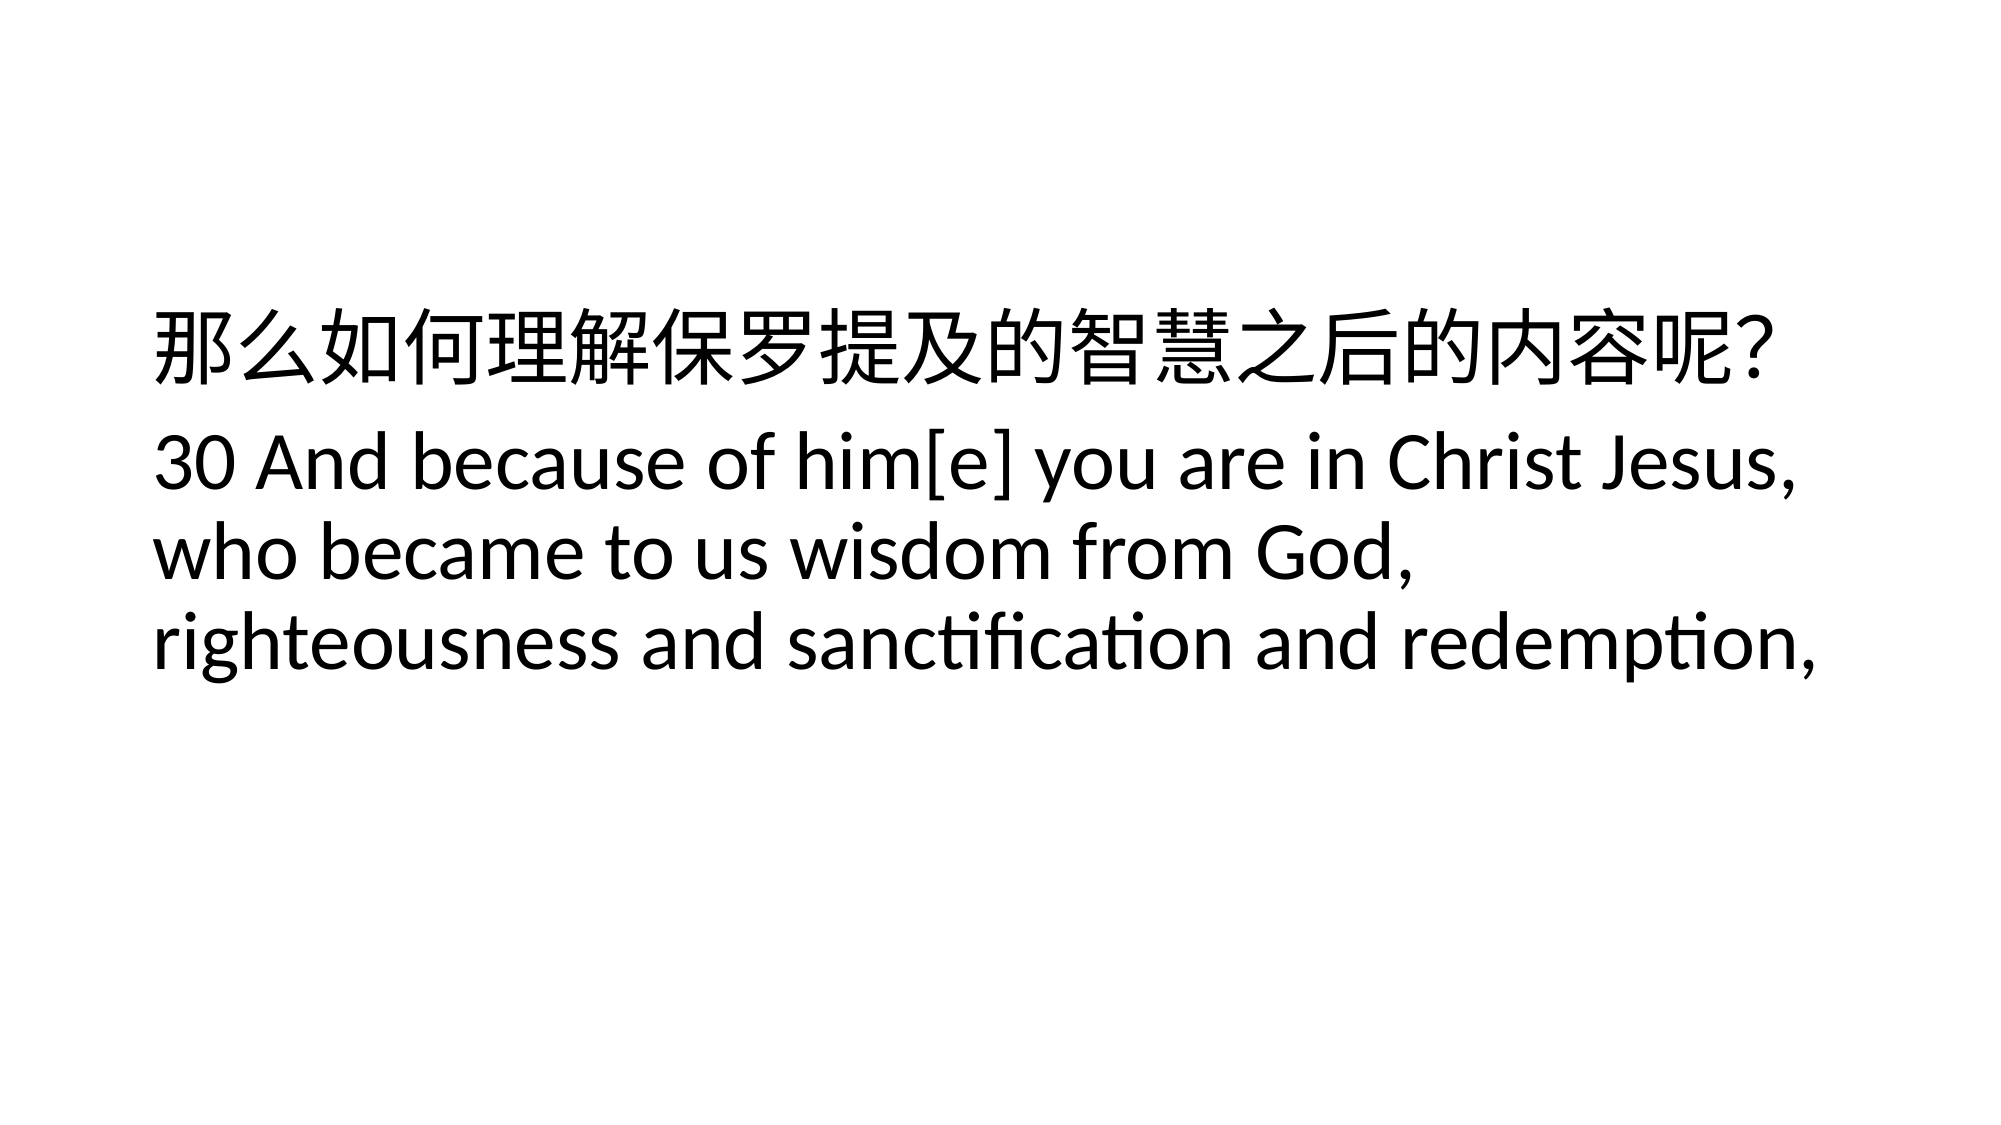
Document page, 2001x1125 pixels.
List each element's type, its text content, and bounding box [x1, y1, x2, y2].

list 那么如何理解保罗提及的智慧之后的内容呢？ 30 And because of him[e] you are in Christ Jesus, who became to us wisdom from God, righteousness and sanctification and redemption, [137, 299, 1863, 1014]
